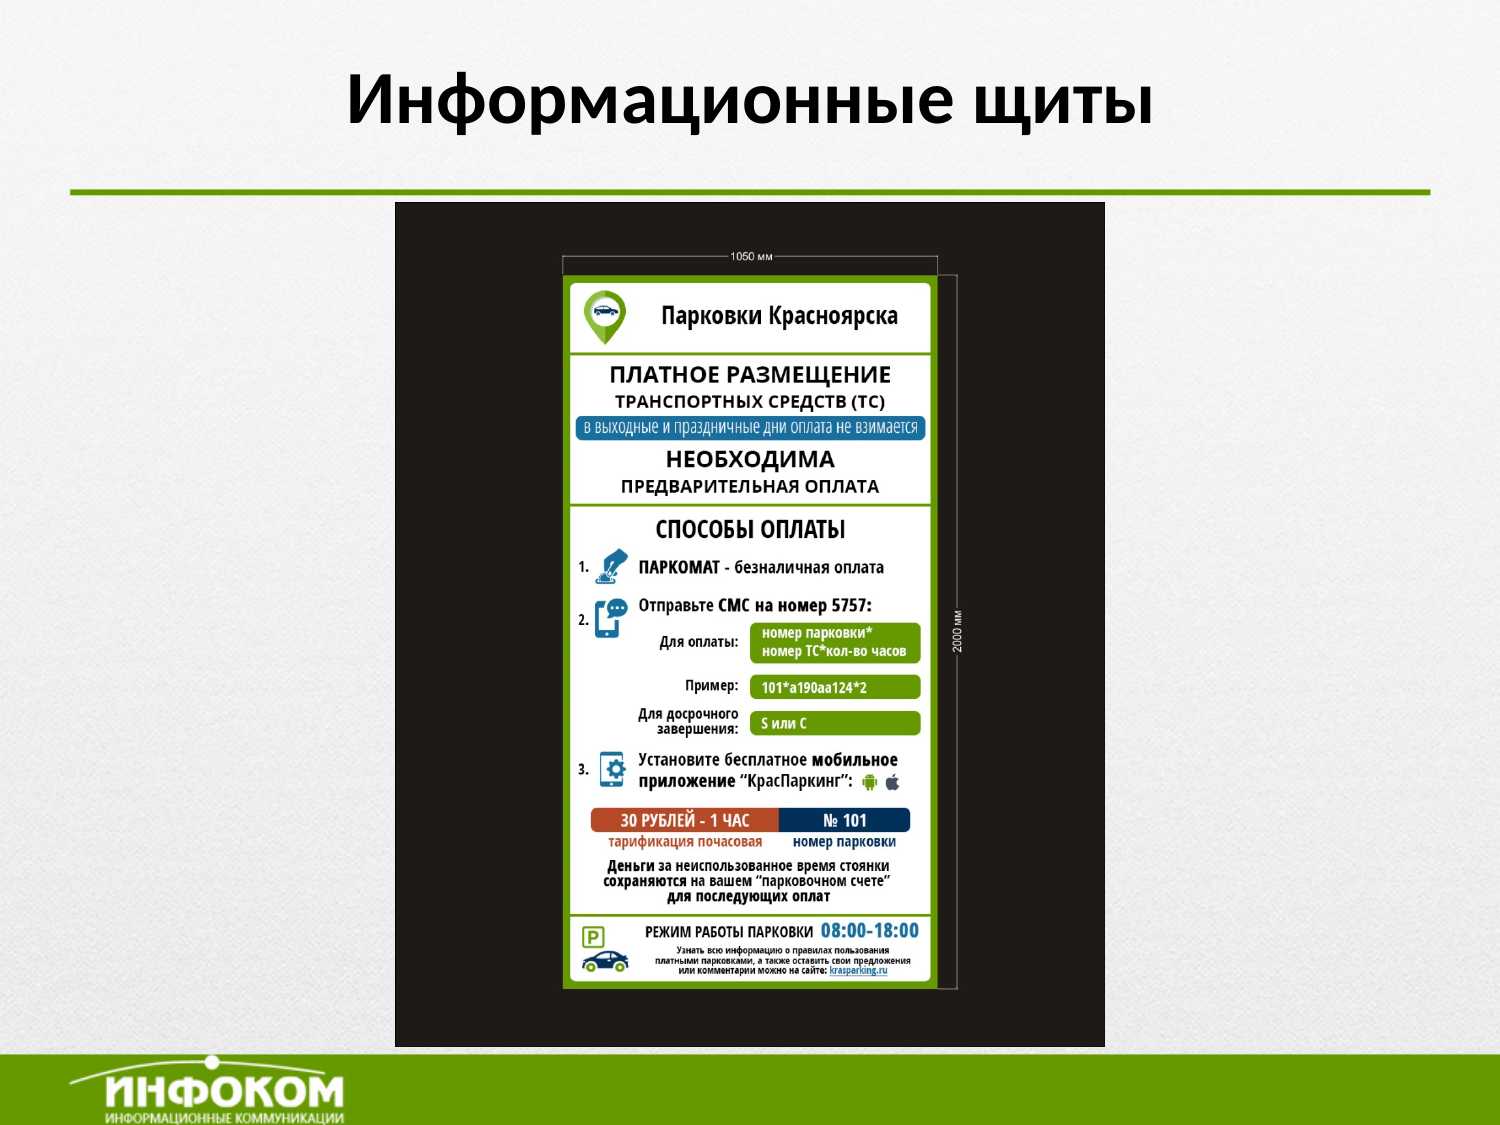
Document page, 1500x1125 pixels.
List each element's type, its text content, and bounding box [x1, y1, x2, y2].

title Информационные щиты [76, 0, 1428, 188]
picture [0, 0, 1500, 1125]
